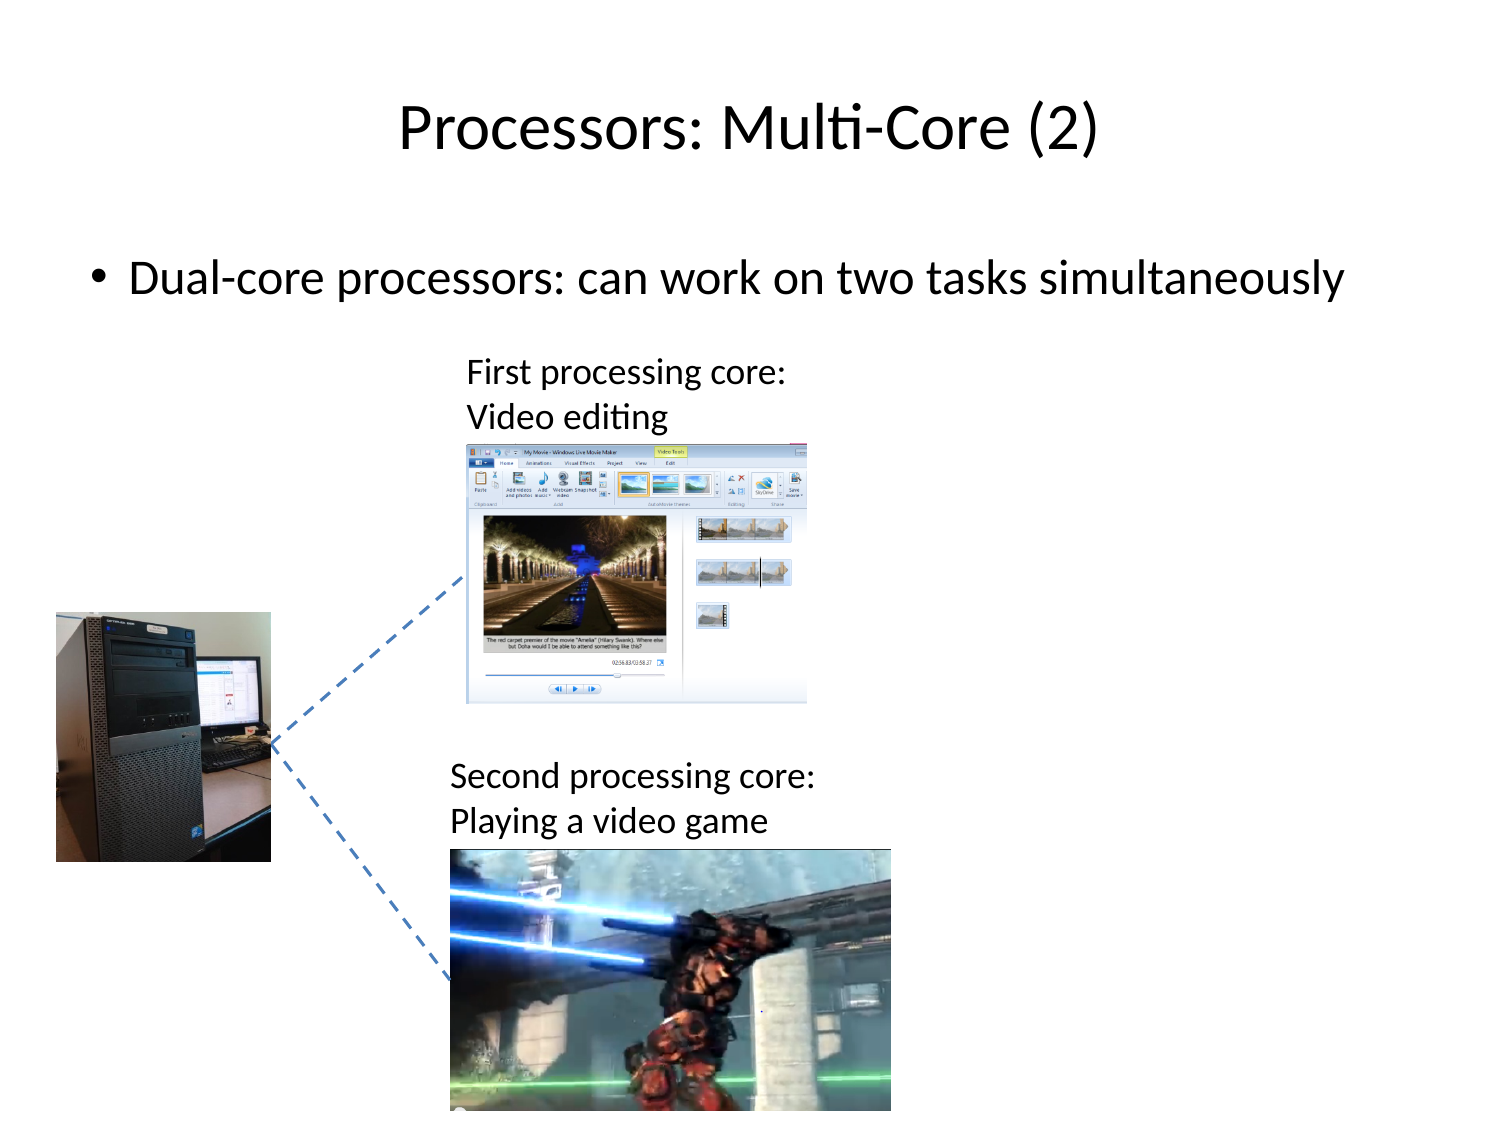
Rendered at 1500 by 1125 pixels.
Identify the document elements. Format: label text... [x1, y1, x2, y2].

list Dual-core processors: can work on two tasks simultaneously [75, 237, 1425, 1063]
picture [56, 611, 272, 863]
title Processors: Multi-Core (2) [75, 45, 1425, 200]
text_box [270, 339, 892, 1111]
